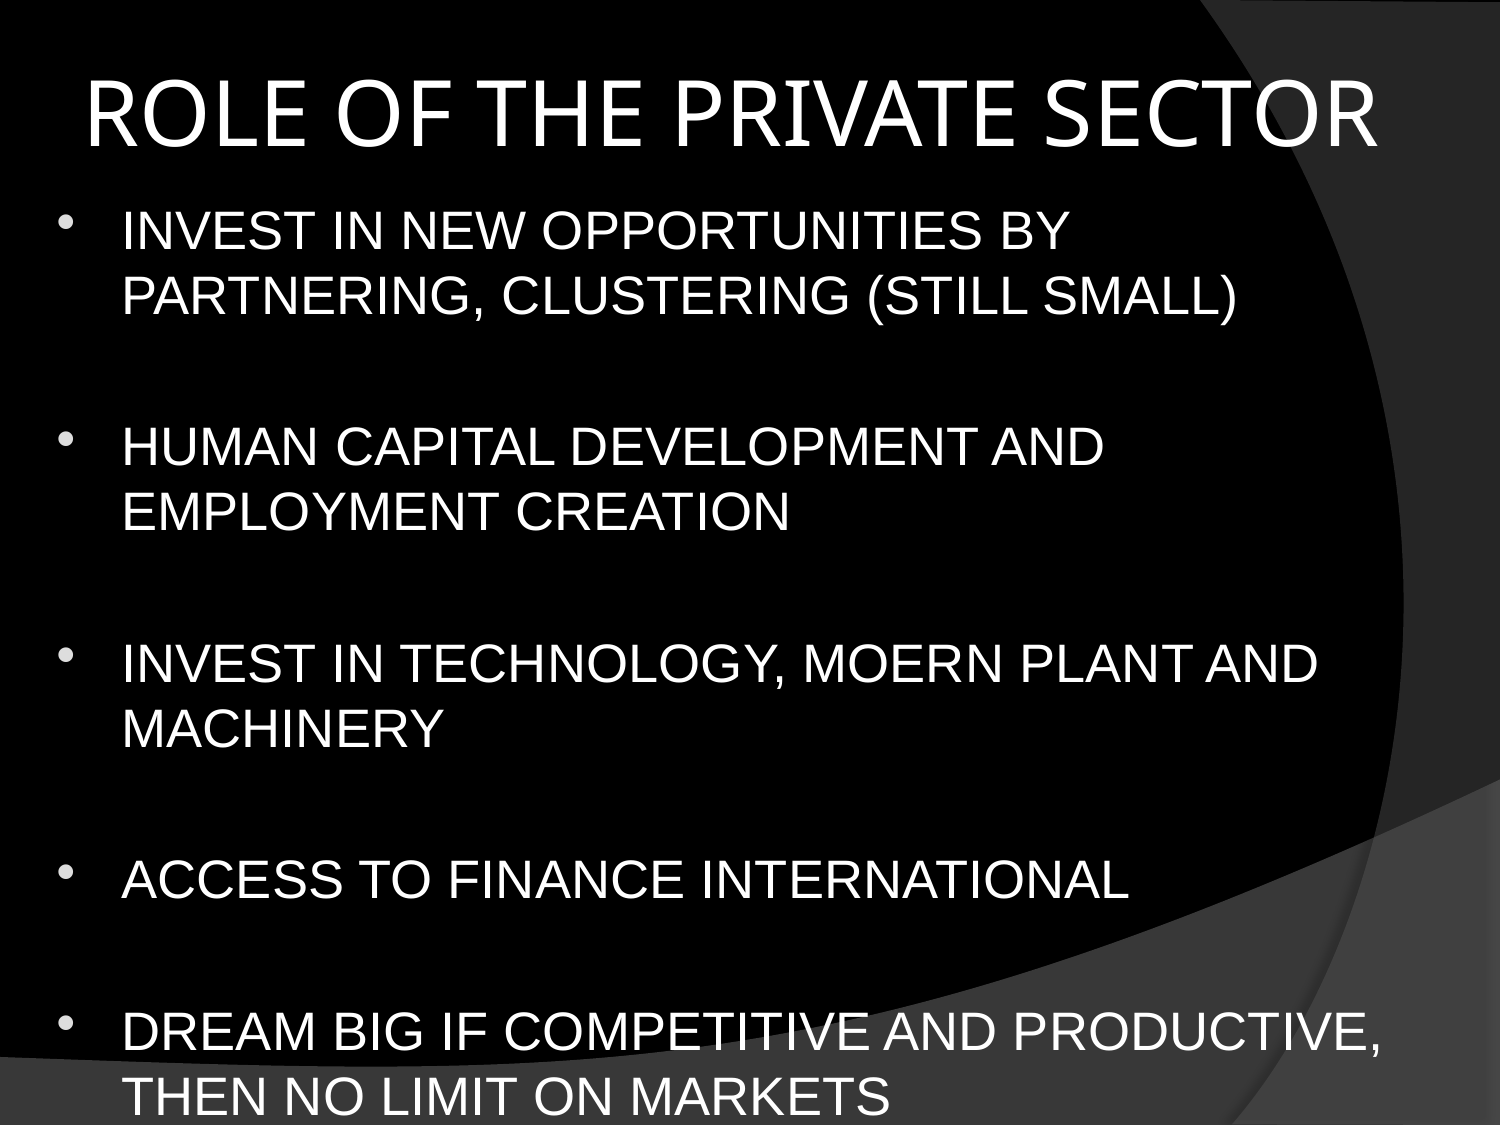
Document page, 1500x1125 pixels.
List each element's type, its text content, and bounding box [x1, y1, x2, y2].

title ROLE OF THE PRIVATE SECTOR [74, 44, 1426, 176]
list INVEST IN NEW OPPORTUNITIES BY PARTNERING, CLUSTERING (STILL SMALL) HUMAN CAPITAL DEVELOPMENT AND EMPLOYMENT CREATION INVEST IN TECHNOLOGY, MOERN PLANT AND MACHINERY ACCESS TO FINANCE INTERNATIONAL DREAM BIG IF COMPETITIVE AND PRODUCTIVE, THEN NO LIMIT ON MARKETS [37, 187, 1463, 1125]
